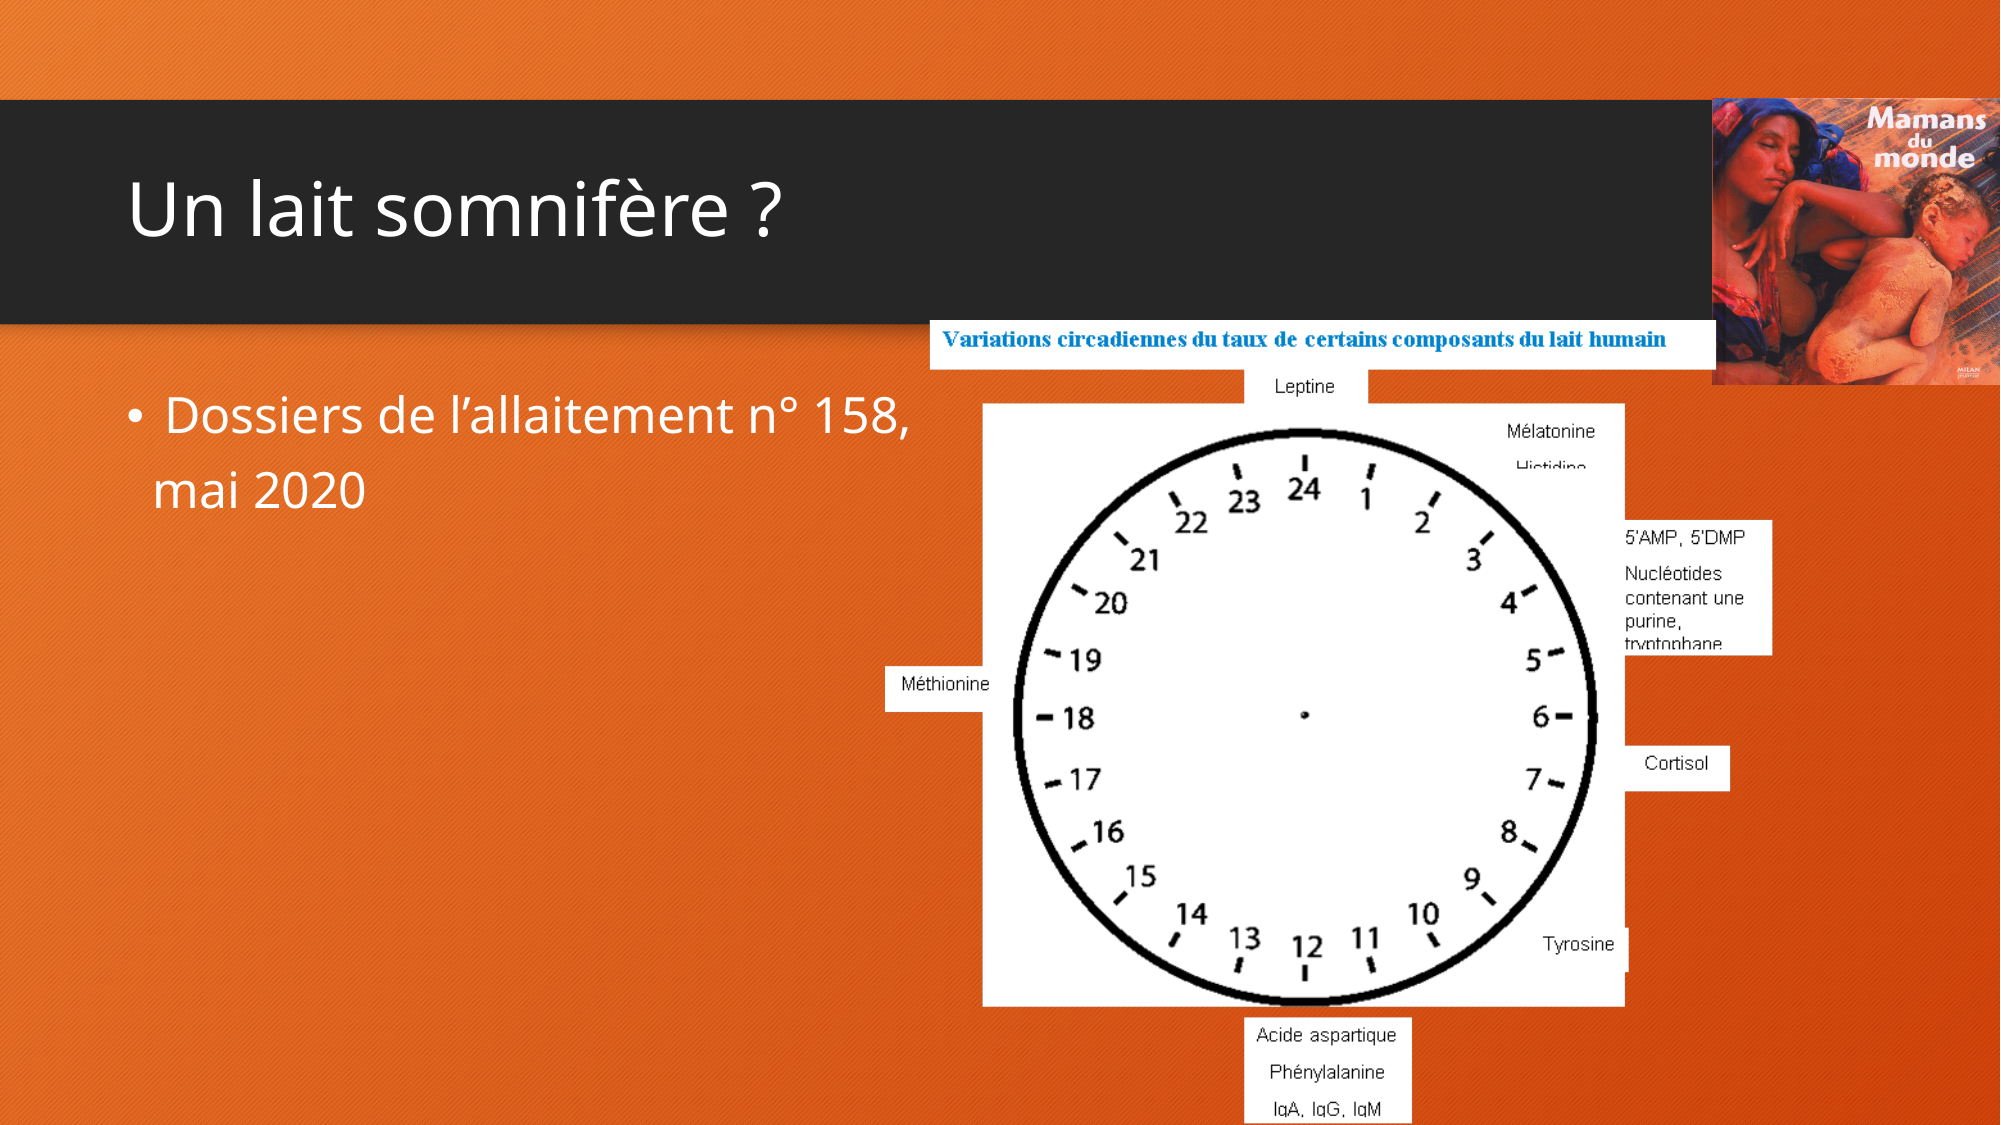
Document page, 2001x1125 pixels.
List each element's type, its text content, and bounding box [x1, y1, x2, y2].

picture [0, 98, 2000, 1125]
title Un lait somnifère ? [111, 123, 1689, 301]
list Dossiers de l’allaitement n° 158, mai 2020 [111, 383, 885, 974]
